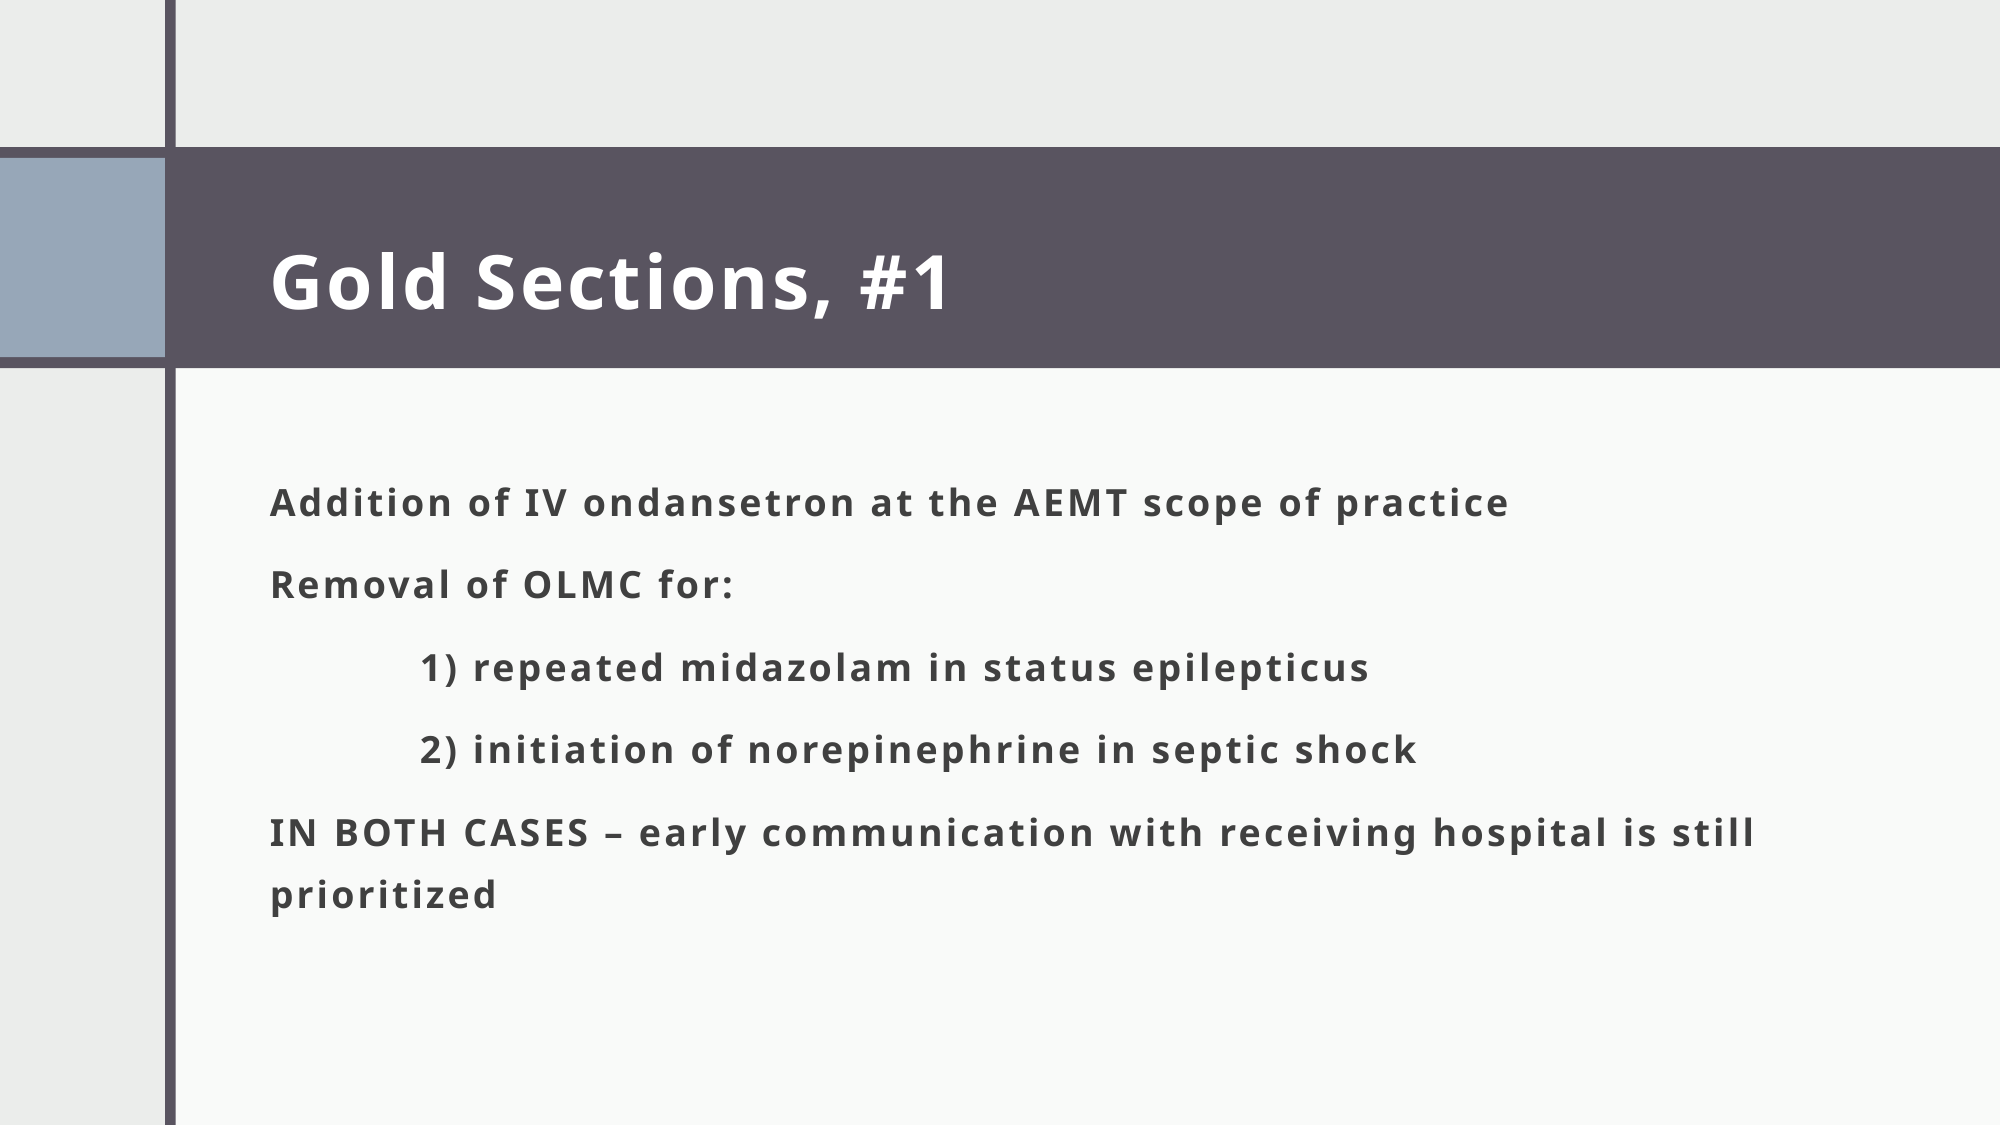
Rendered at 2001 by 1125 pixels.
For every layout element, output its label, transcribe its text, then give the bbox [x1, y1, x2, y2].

text_box [177, 369, 2000, 1125]
text_box [177, 146, 2000, 369]
text_box [0, 358, 164, 369]
text_box [0, 146, 164, 157]
text_box [0, 157, 164, 358]
list Addition of IV ondansetron at the AEMT scope of practice Removal of OLMC for: 1) repeated midazolam in status epilepticus 2) initiation of norepinephrine in septic shock IN BOTH CASES – early communication with receiving hospital is still prioritized [251, 443, 1882, 1006]
text_box [164, 0, 177, 1125]
text_box [0, 0, 164, 146]
text_box [177, 0, 2000, 146]
title Gold Sections, #1 [251, 171, 1895, 341]
text_box [0, 369, 164, 1125]
